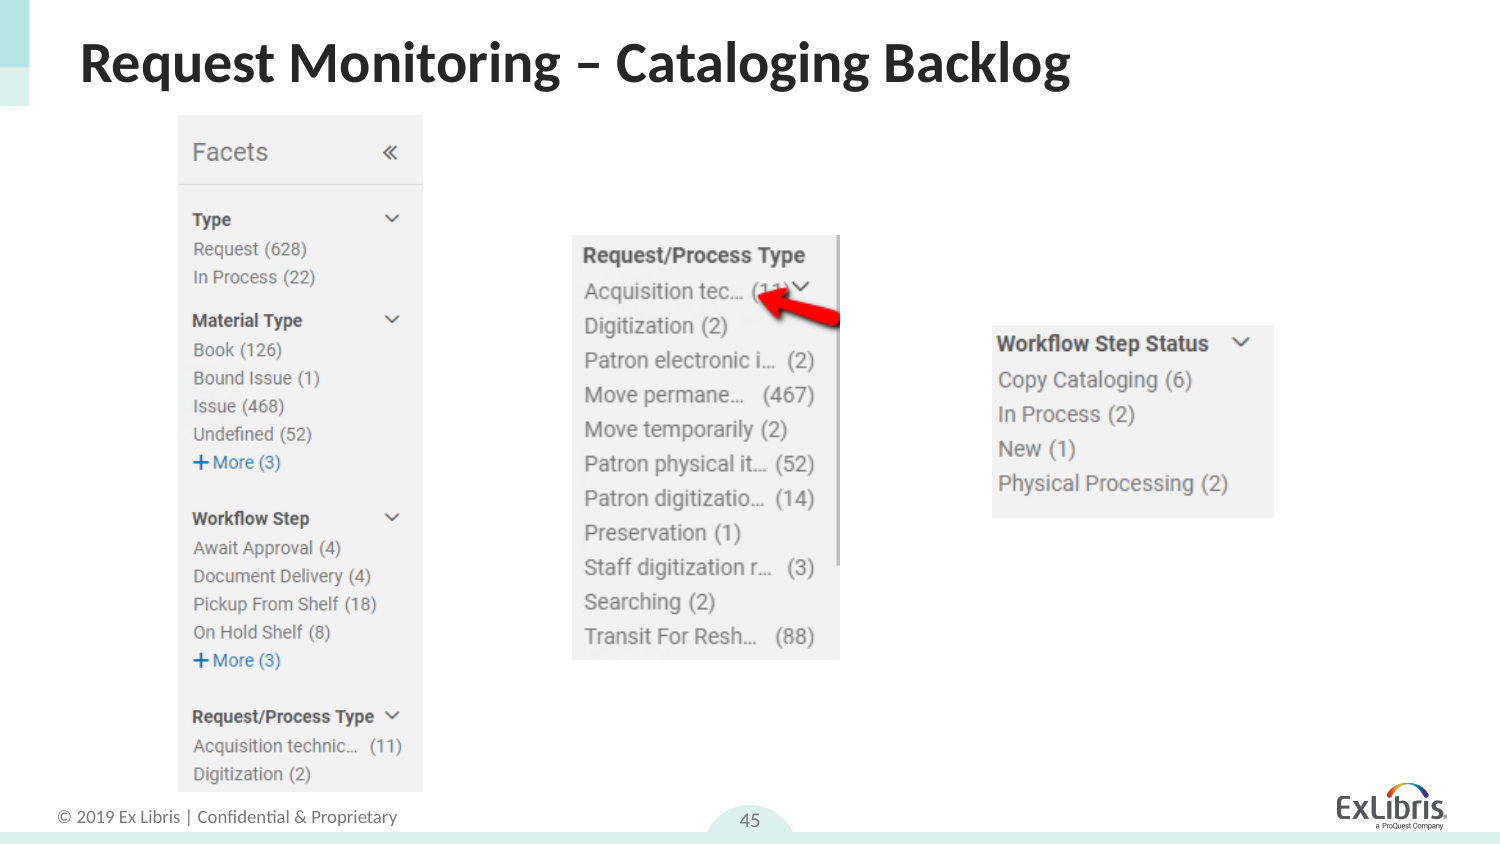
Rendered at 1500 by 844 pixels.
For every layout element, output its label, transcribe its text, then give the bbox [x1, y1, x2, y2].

slide_number 45 [705, 789, 795, 844]
picture [178, 115, 423, 793]
title Request Monitoring – Cataloging Backlog [64, 11, 1447, 107]
picture [571, 235, 840, 660]
picture [1337, 783, 1447, 830]
picture [992, 325, 1274, 519]
